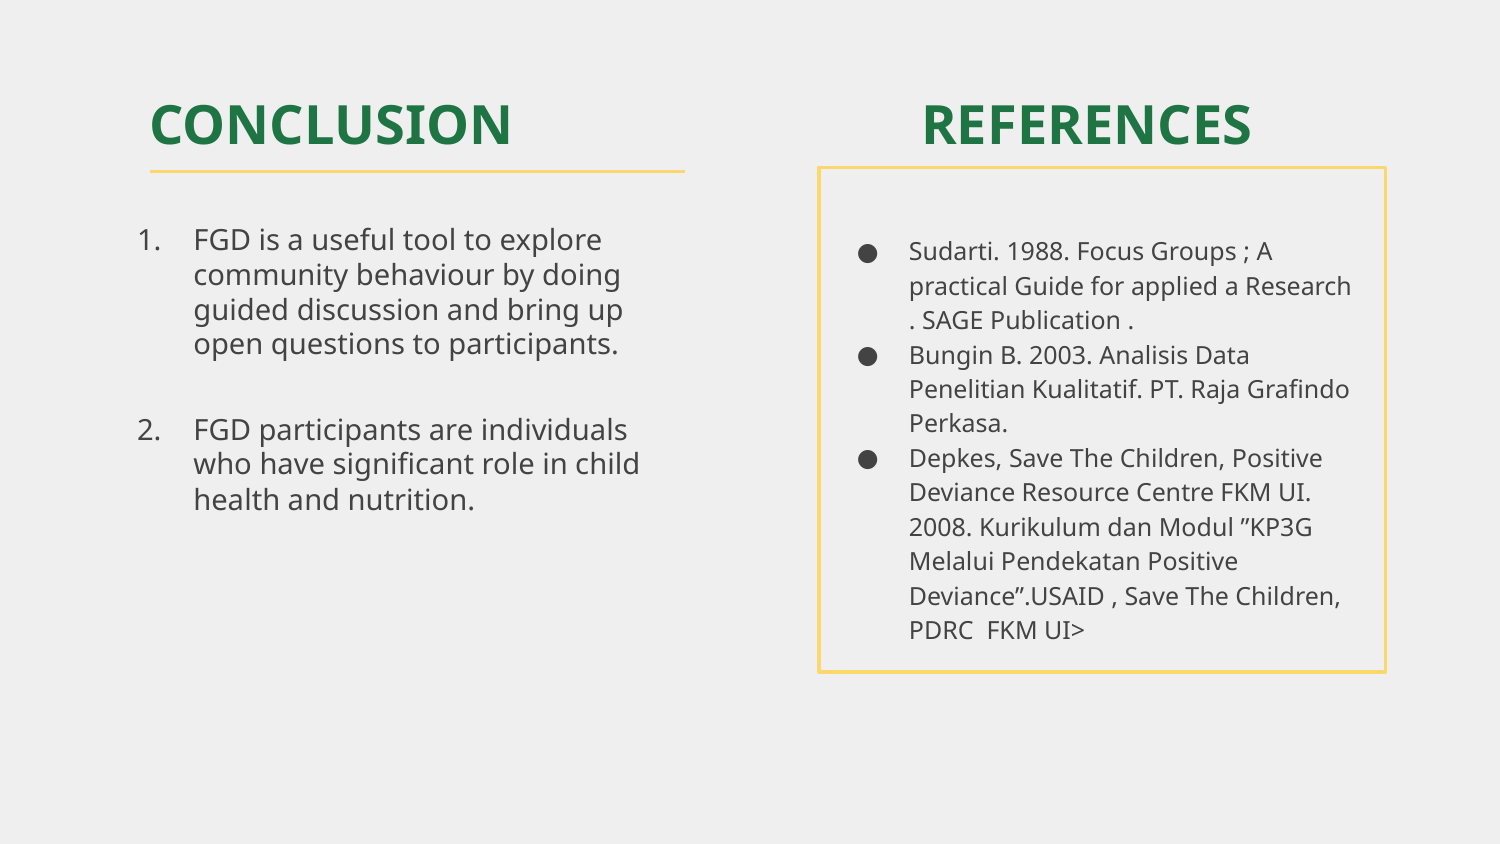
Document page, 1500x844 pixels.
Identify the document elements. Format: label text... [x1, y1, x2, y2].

list Sudarti. 1988. Focus Groups ; A practical Guide for applied a Research . SAGE Publication . Bungin B. 2003. Analisis Data Penelitian Kualitatif. PT. Raja Grafindo Perkasa. Depkes, Save The Children, Positive Deviance Resource Centre FKM UI. 2008. Kurikulum dan Modul ”KP3G Melalui Pendekatan Positive Deviance”.USAID , Save The Children, PDRC FKM UI> [819, 224, 1372, 652]
text_box [818, 167, 1386, 673]
text_box REFERENCES [892, 75, 1473, 172]
title CONCLUSION [134, 75, 715, 170]
subtitle FGD is a useful tool to explore community behaviour by doing guided discussion and bring up open questions to participants. FGD participants are individuals who have significant role in child health and nutrition. [122, 206, 696, 575]
